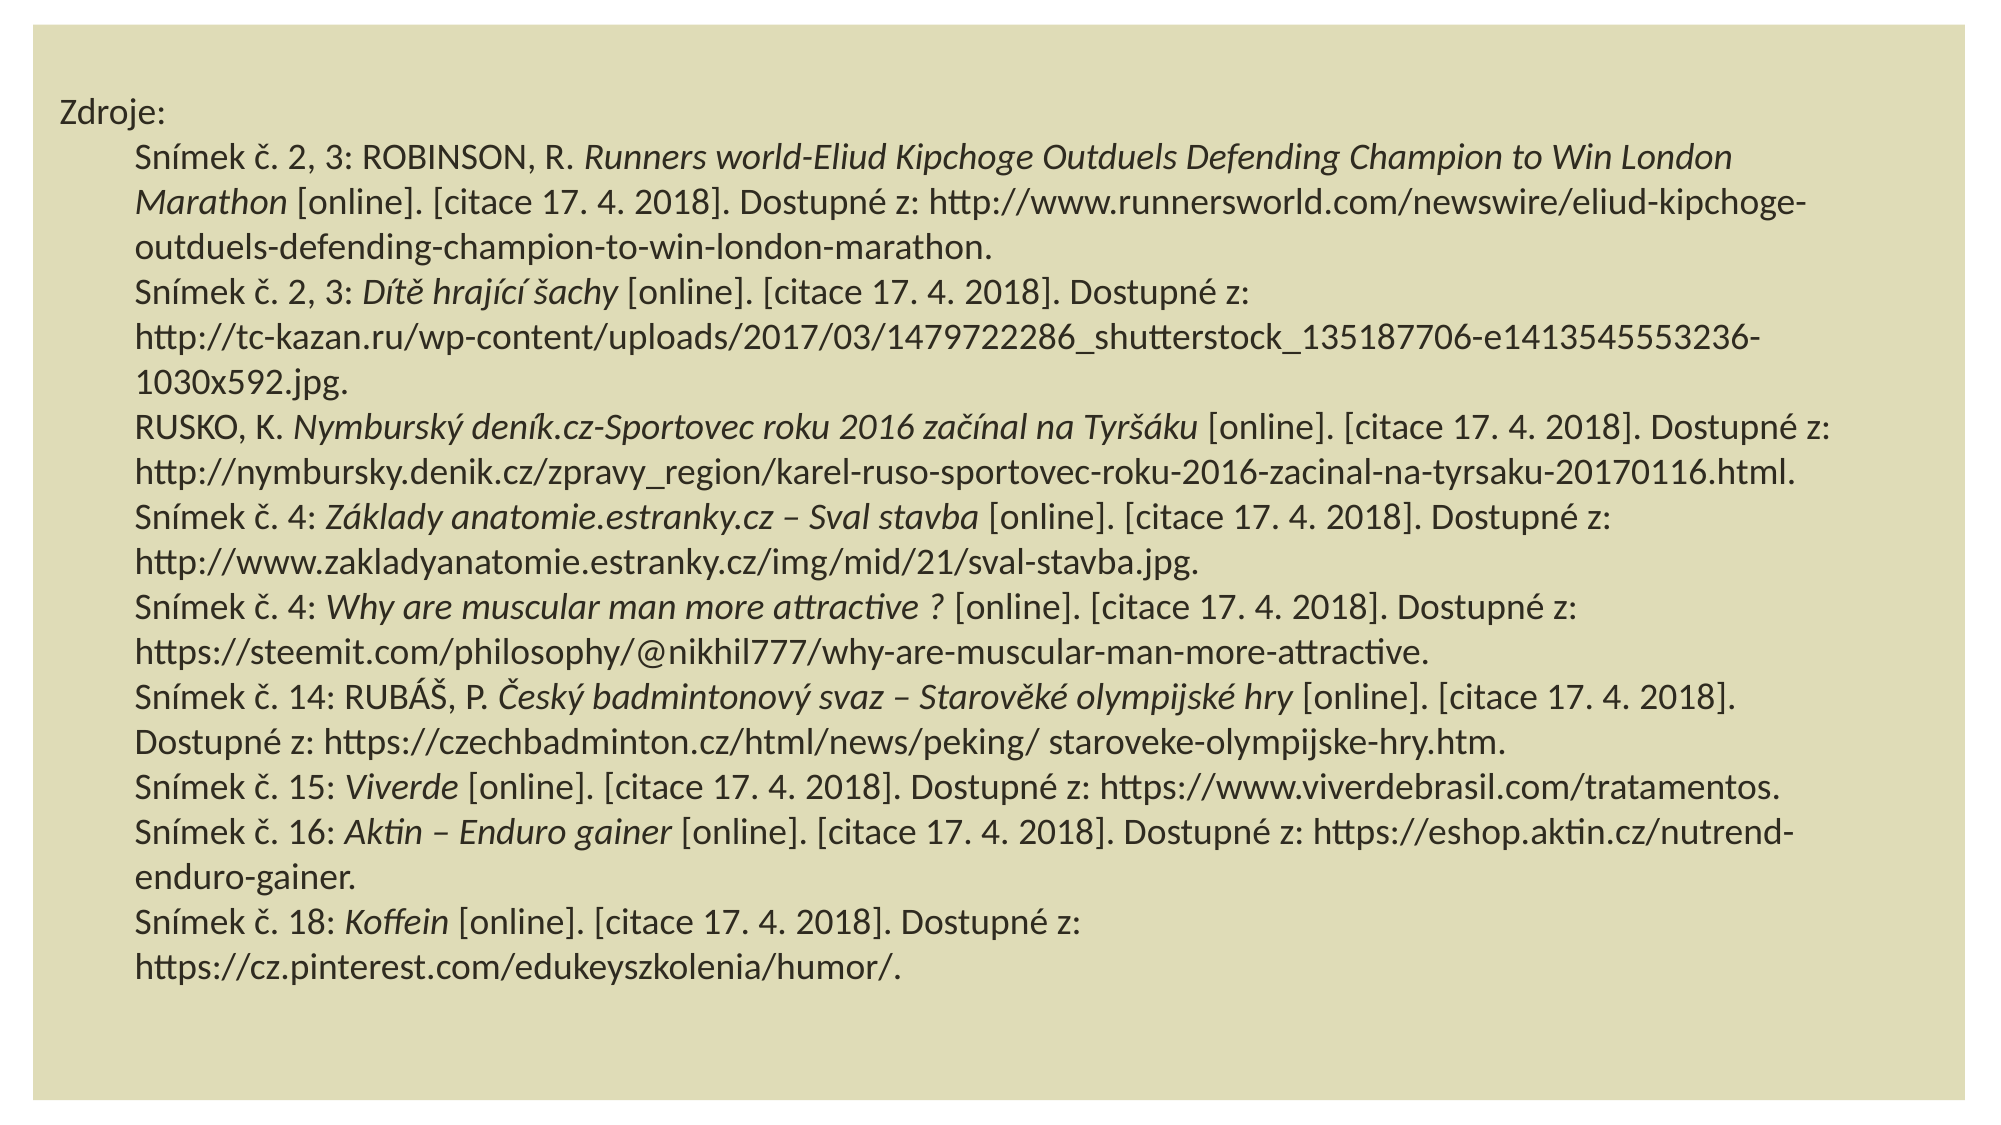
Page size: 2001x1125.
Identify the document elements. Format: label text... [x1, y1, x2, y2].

text_box Zdroje: Snímek č. 2, 3: ROBINSON, R. Runners world-Eliud Kipchoge Outduels Defending Champion to Win London Marathon [online]. [citace 17. 4. 2018]. Dostupné z: http://www.runnersworld.com/newswire/eliud-kipchoge-outduels-defending-champion-to-win-london-marathon. Snímek č. 2, 3: Dítě hrající šachy [online]. [citace 17. 4. 2018]. Dostupné z: http://tc-kazan.ru/wp-content/uploads/2017/03/1479722286_shutterstock_135187706-e1413545553236-1030x592.jpg. RUSKO, K. Nymburský deník.cz-Sportovec roku 2016 začínal na Tyršáku [online]. [citace 17. 4. 2018]. Dostupné z: http://nymbursky.denik.cz/zpravy_region/karel-ruso-sportovec-roku-2016-zacinal-na-tyrsaku-20170116.html. Snímek č. 4: Základy anatomie.estranky.cz – Sval stavba [online]. [citace 17. 4. 2018]. Dostupné z: http://www.zakladyanatomie.estranky.cz/img/mid/21/sval-stavba.jpg. Snímek č. 4: Why are muscular man more attractive ? [online]. [citace 17. 4. 2018]. Dostupné z: https://steemit.com/philosophy/@nikhil777/why-are-muscular-man-more-attractive. Snímek č. 14: RUBÁŠ, P. Český badmintonový svaz – Starověké olympijské hry [online]. [citace 17. 4. 2018]. Dostupné z: https://czechbadminton.cz/html/news/peking/ staroveke-olympijske-hry.htm. Snímek č. 15: Viverde [online]. [citace 17. 4. 2018]. Dostupné z: https://www.viverdebrasil.com/tratamentos. Snímek č. 16: Aktin – Enduro gainer [online]. [citace 17. 4. 2018]. Dostupné z: https://eshop.aktin.cz/nutrend-enduro-gainer. Snímek č. 18: Koffein [online]. [citace 17. 4. 2018]. Dostupné z: https://cz.pinterest.com/edukeyszkolenia/humor/. [44, 79, 1867, 995]
